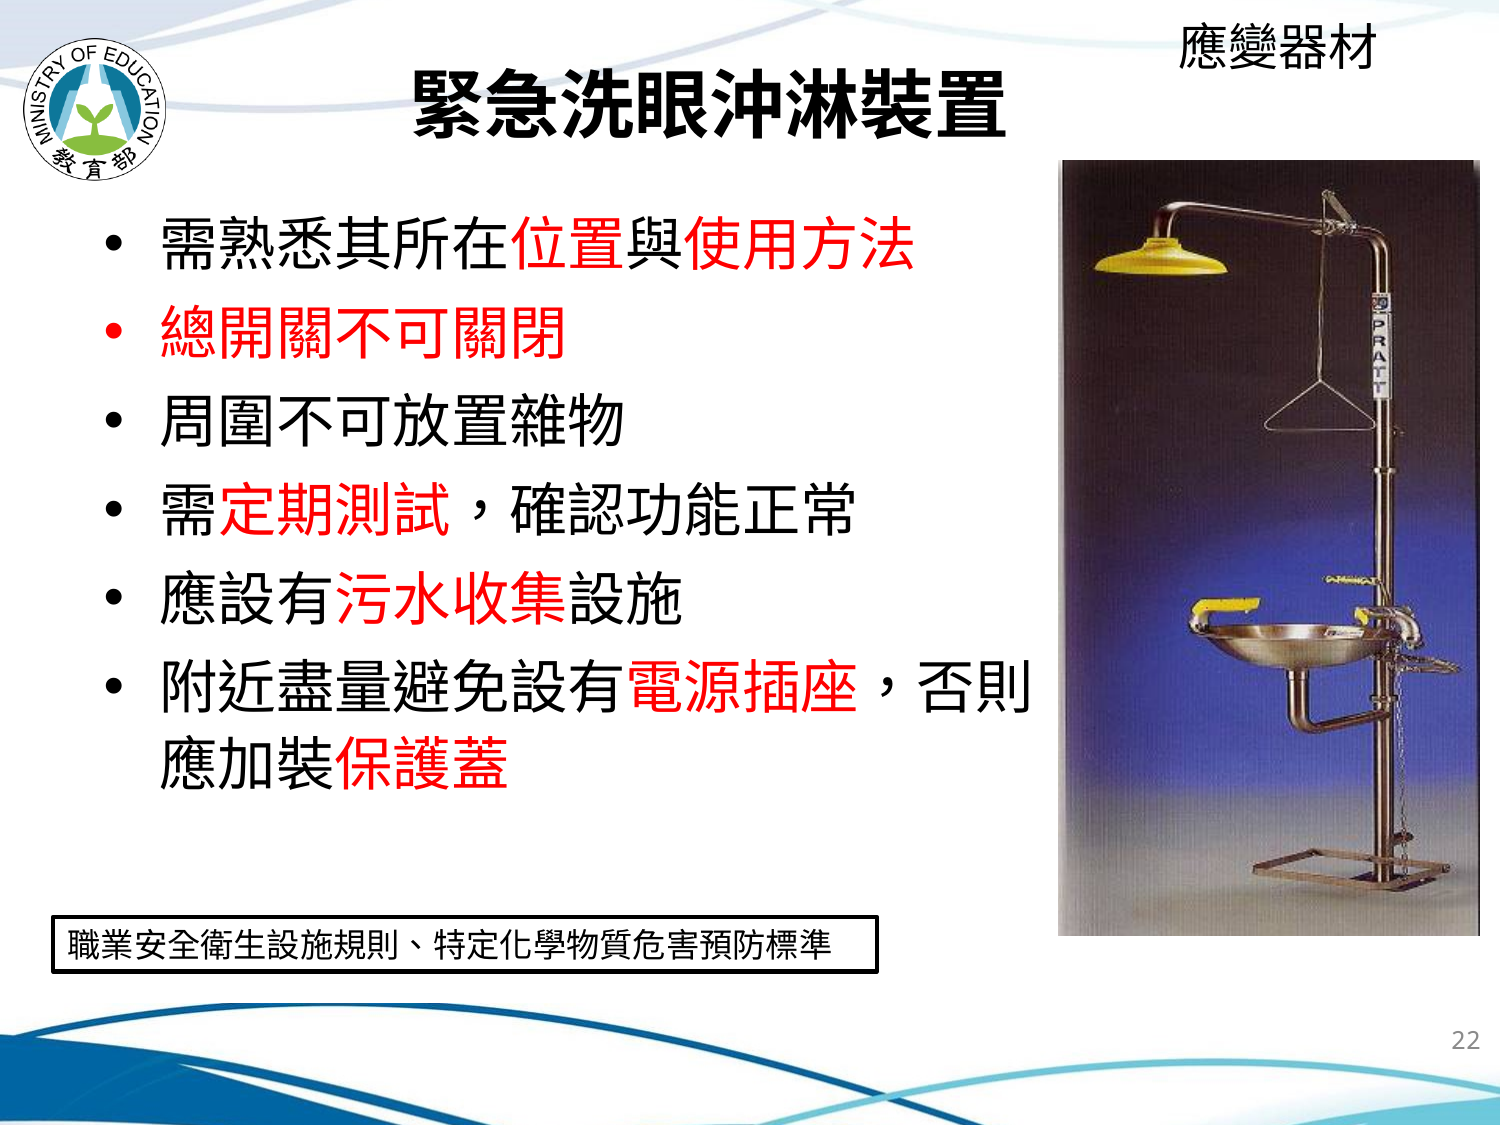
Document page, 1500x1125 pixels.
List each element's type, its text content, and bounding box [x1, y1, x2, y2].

slide_number 22 [1145, 1011, 1496, 1072]
picture [1057, 160, 1481, 937]
text_box 應變器材 [1163, 8, 1442, 84]
title 緊急洗眼沖淋裝置 [40, 8, 1378, 196]
list 需熟悉其所在位置與使用方法 總開關不可關閉 周圍不可放置雜物 需定期測試，確認功能正常 應設有污水收集設施 附近盡量避免設有電源插座，否則應加裝保護蓋 [88, 192, 1052, 936]
picture [0, 1003, 1500, 1125]
text_box 職業安全衛生設施規則、特定化學物質危害預防標準 [51, 915, 879, 974]
picture [0, 0, 1499, 182]
